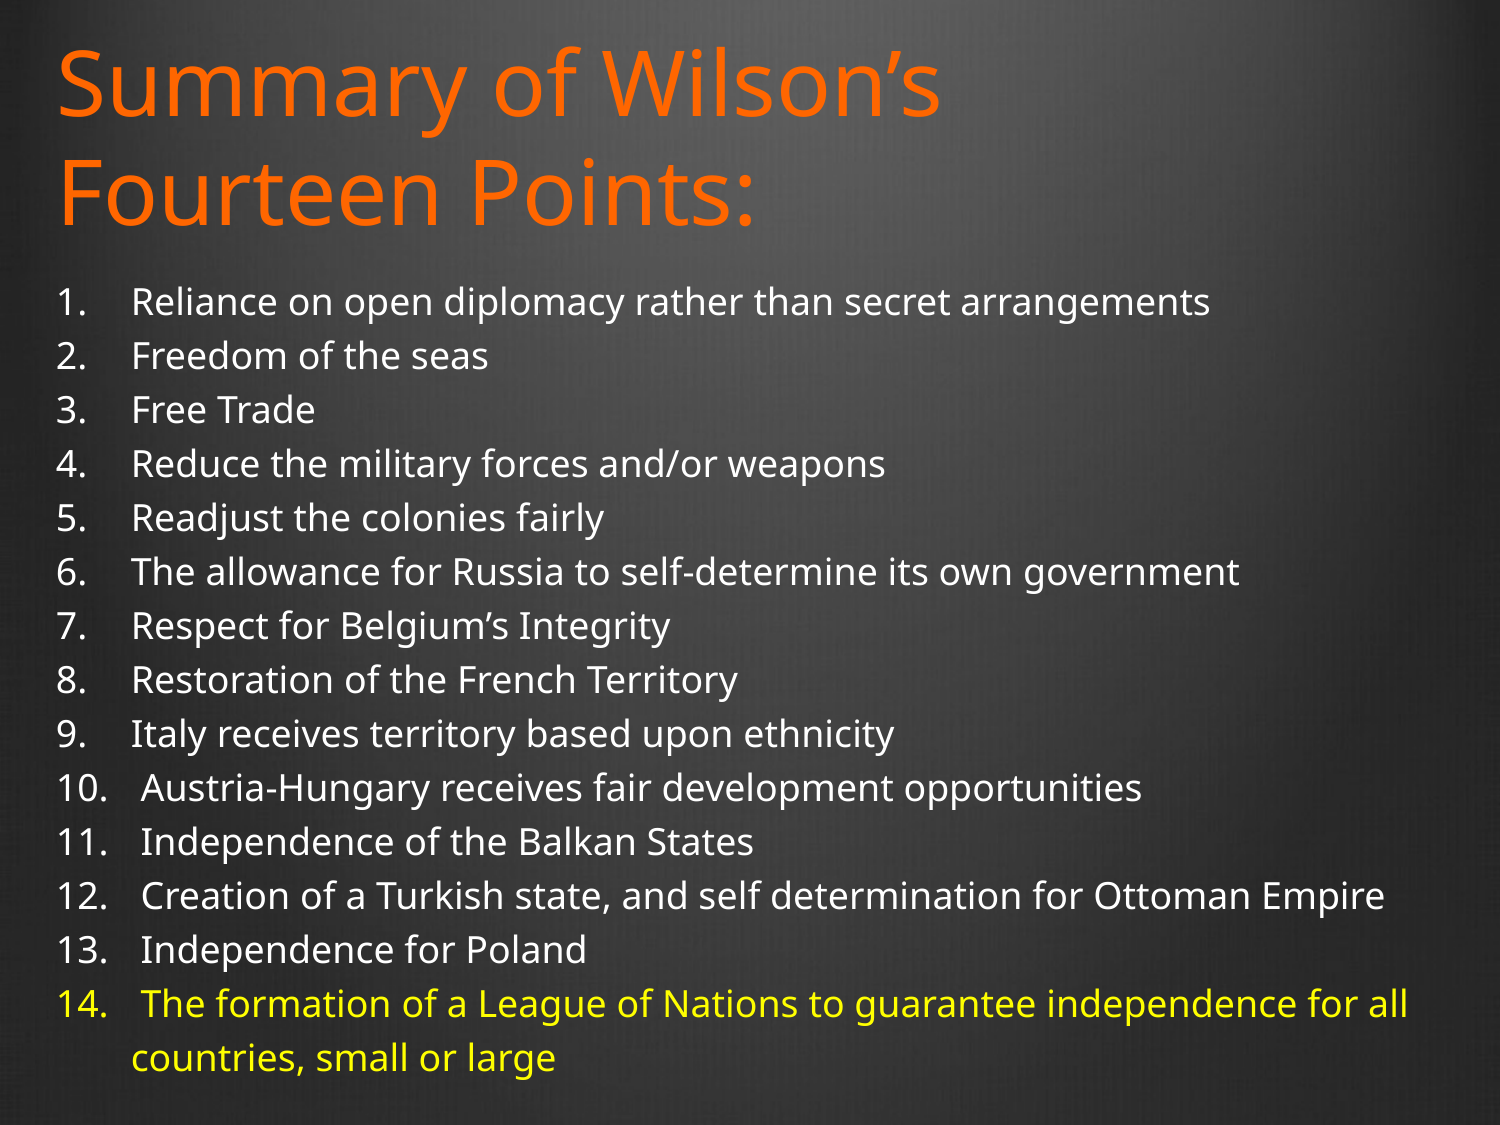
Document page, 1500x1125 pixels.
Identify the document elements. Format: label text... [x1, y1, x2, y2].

text_box Reliance on open diplomacy rather than secret arrangements Freedom of the seas Free Trade Reduce the military forces and/or weapons Readjust the colonies fairly The allowance for Russia to self-determine its own government Respect for Belgium’s Integrity Restoration of the French Territory Italy receives territory based upon ethnicity Austria-Hungary receives fair development opportunities Independence of the Balkan States Creation of a Turkish state, and self determination for Ottoman Empire Independence for Poland The formation of a League of Nations to guarantee independence for all countries, small or large [41, 261, 1486, 1125]
title Summary of Wilson’s Fourteen Points: [41, 17, 1500, 252]
